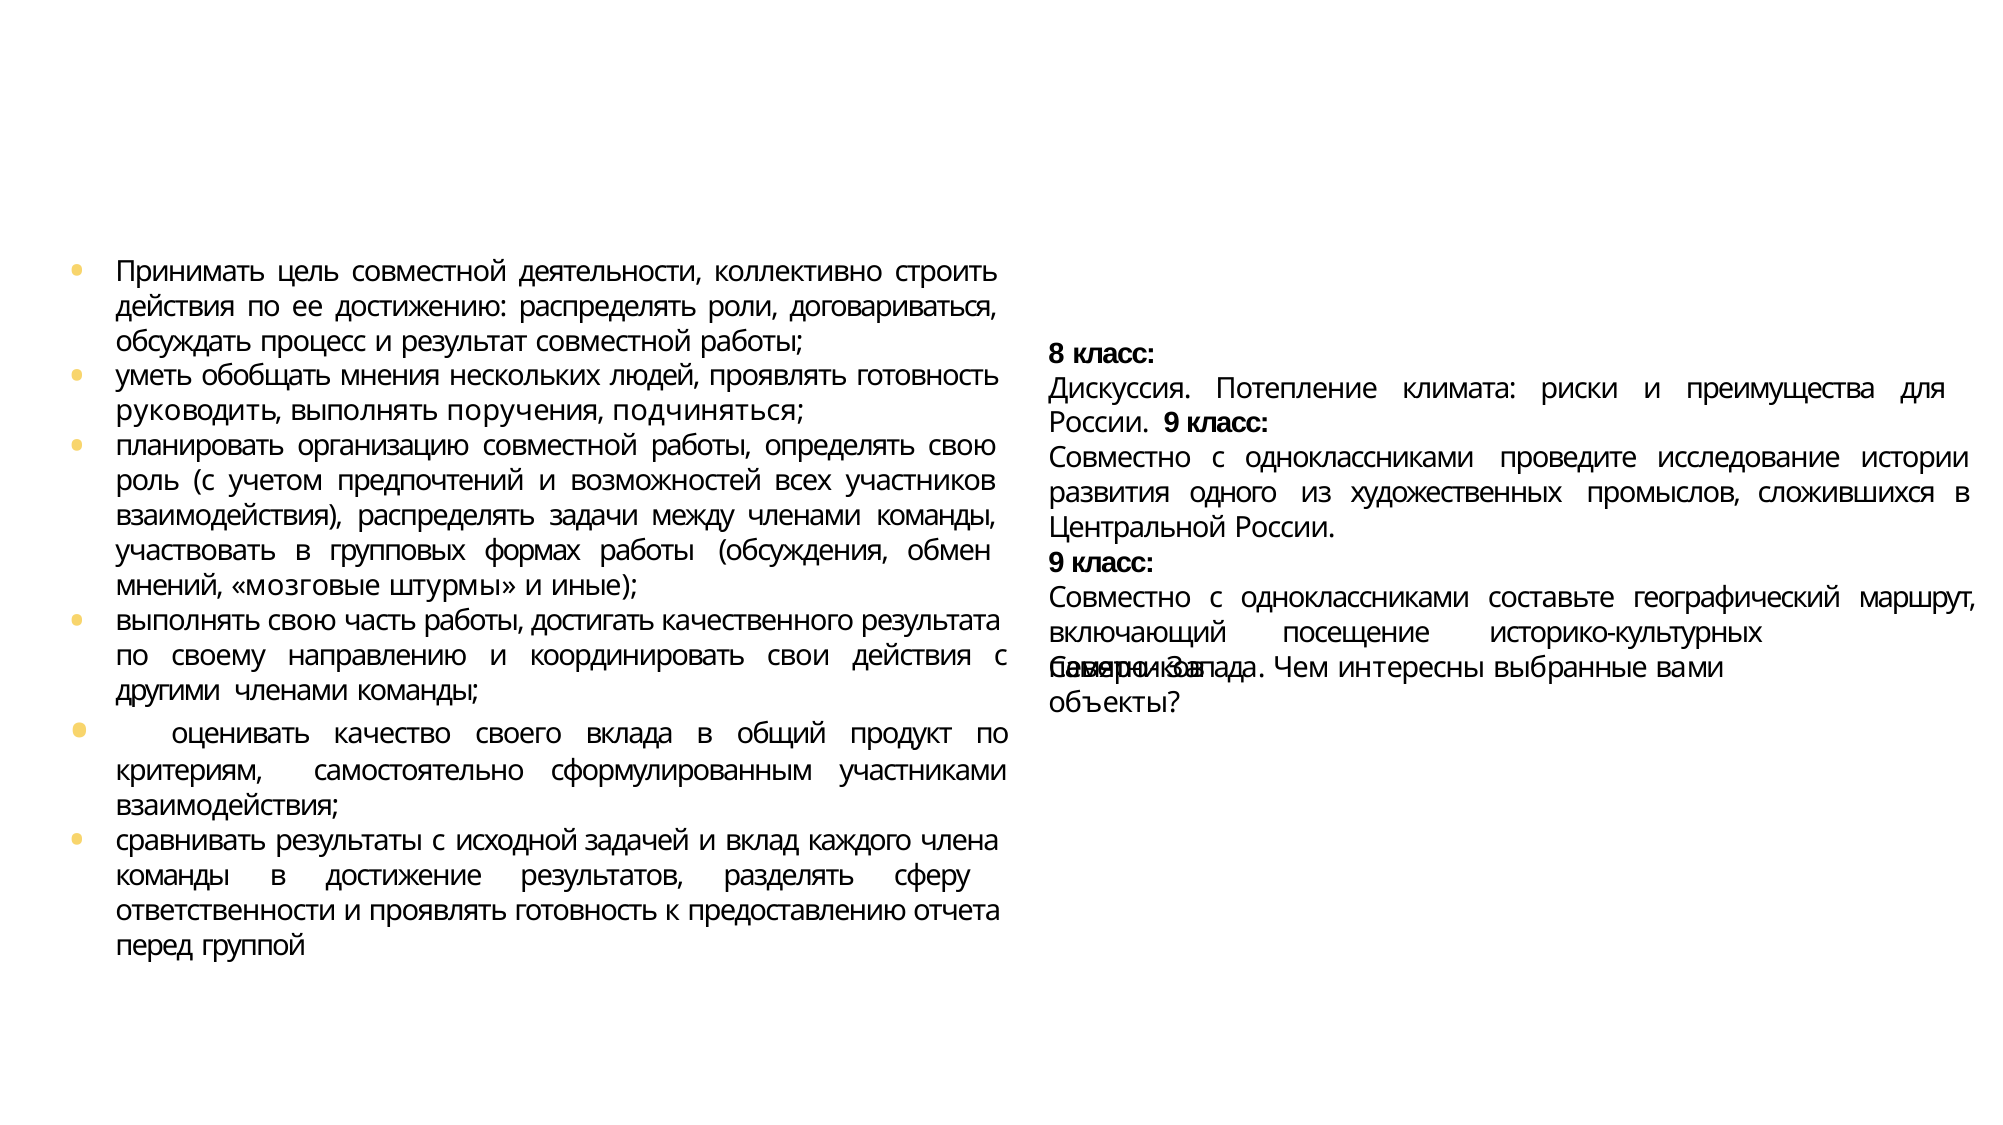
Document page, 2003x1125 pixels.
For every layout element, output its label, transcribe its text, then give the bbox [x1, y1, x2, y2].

text_box включающий посещение историко-культурных памятников [1046, 611, 1989, 684]
text_box Принимать цель совместной деятельности, коллективно строить действия по ее достижению: распределять роли, договариваться, обсуждать процесс и результат совместной работы; уметь обобщать мнения нескольких людей, проявлять готовность руководить, выполнять поручения, подчиняться; планировать организацию совместной работы, определять свою роль (с учетом предпочтений и возможностей всех участников взаимодействия), распределять задачи между членами команды, участвовать в групповых формах работы (обсуждения, обмен мнений, «мозговые штурмы» и иные); выполнять свою часть работы, достигать качественного результата по своему направлению и координировать свои действия с другими членами команды; оценивать качество своего вклада в общий продукт по критериям, самостоятельно сформулированным участниками взаимодействия; сравнивать результаты с исходной задачей и вклад каждого члена команды в достижение результатов, разделять сферу ответственности и проявлять готовность к предоставлению отчета перед группой [66, 249, 1009, 962]
text_box Северо- Запада. Чем интересны выбранные вами объекты? [1046, 646, 1817, 719]
text_box класс: Дискуссия. Потепление климата: риски и преимущества для России. 9 класс: Совместно с одноклассниками проведите исследование истории развития одного из художественных промыслов, сложившихся в Центральной России. класс: Совместно с одноклассниками составьте географический маршрут, [1046, 331, 1989, 611]
